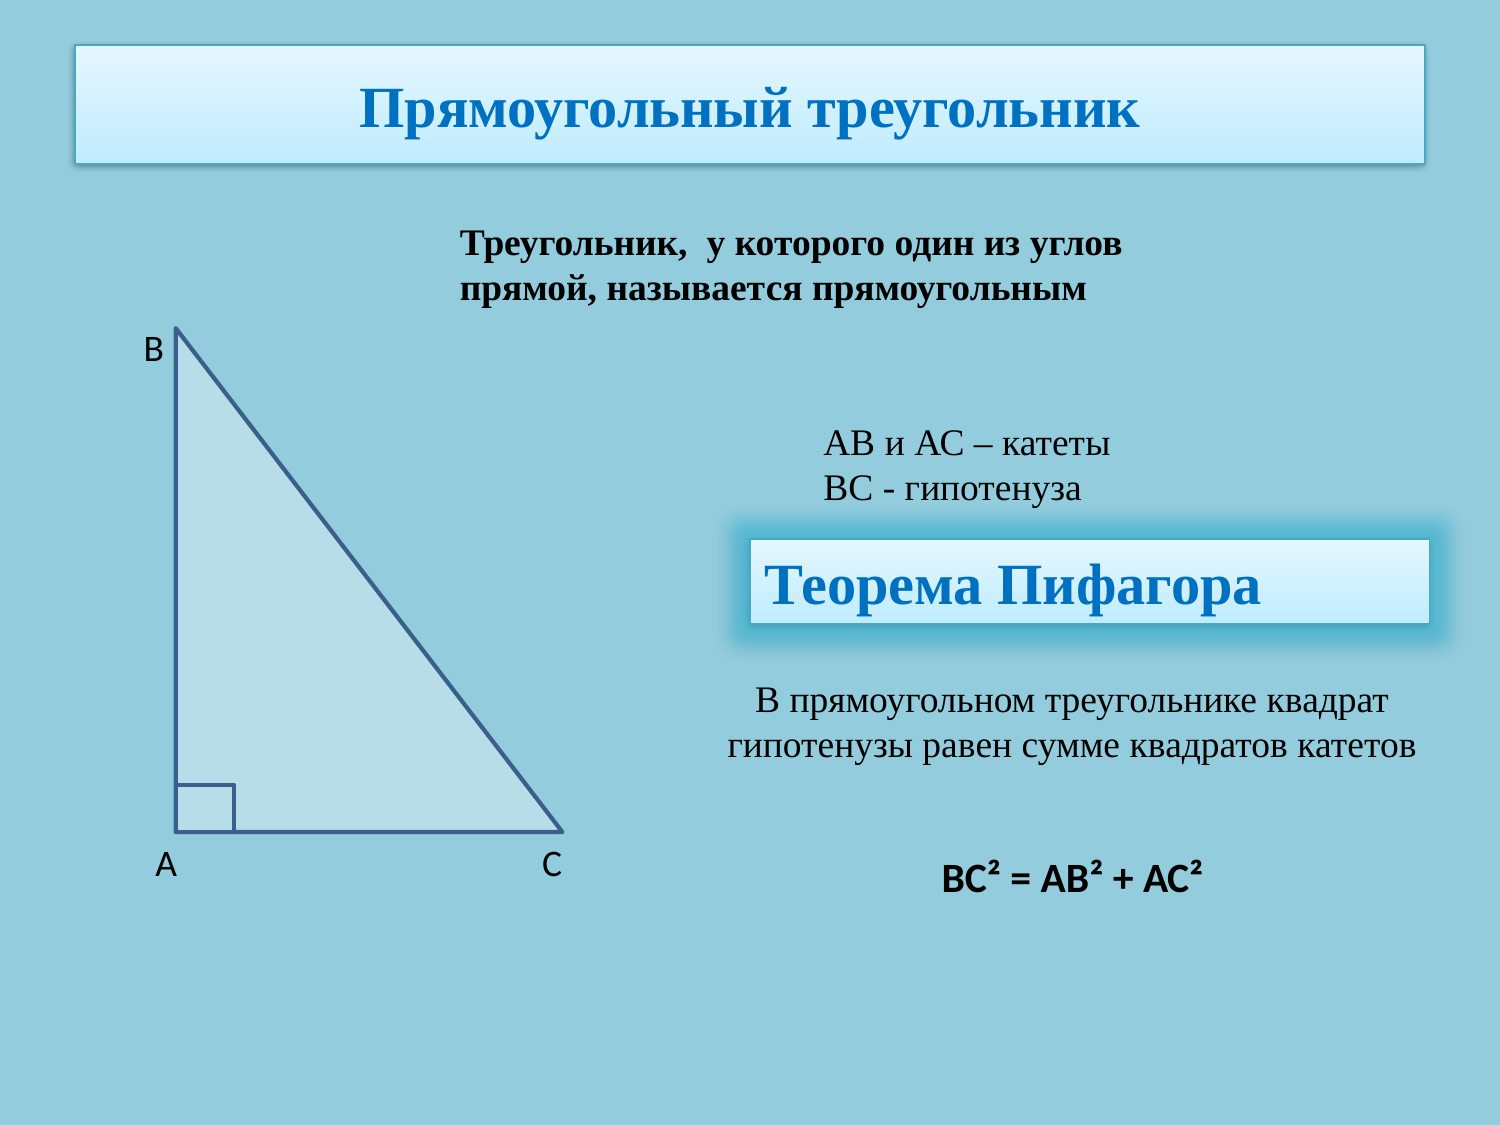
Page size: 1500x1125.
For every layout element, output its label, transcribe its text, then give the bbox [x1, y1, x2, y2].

text_box С [527, 831, 598, 892]
title Прямоугольный треугольник [74, 44, 1426, 165]
text_box Треугольник, у которого один из углов прямой, называется прямоугольным [445, 210, 1231, 316]
text_box ВС² = АВ² + АС² [691, 843, 1454, 909]
text_box [173, 326, 565, 835]
text_box В [128, 316, 176, 377]
text_box В прямоугольном треугольнике квадрат гипотенузы равен сумме квадратов катетов [691, 667, 1454, 773]
text_box [174, 783, 236, 834]
text_box АВ и АС – катеты ВС - гипотенуза [808, 410, 1372, 509]
text_box Теорема Пифагора [749, 538, 1430, 625]
text_box А [140, 831, 200, 892]
